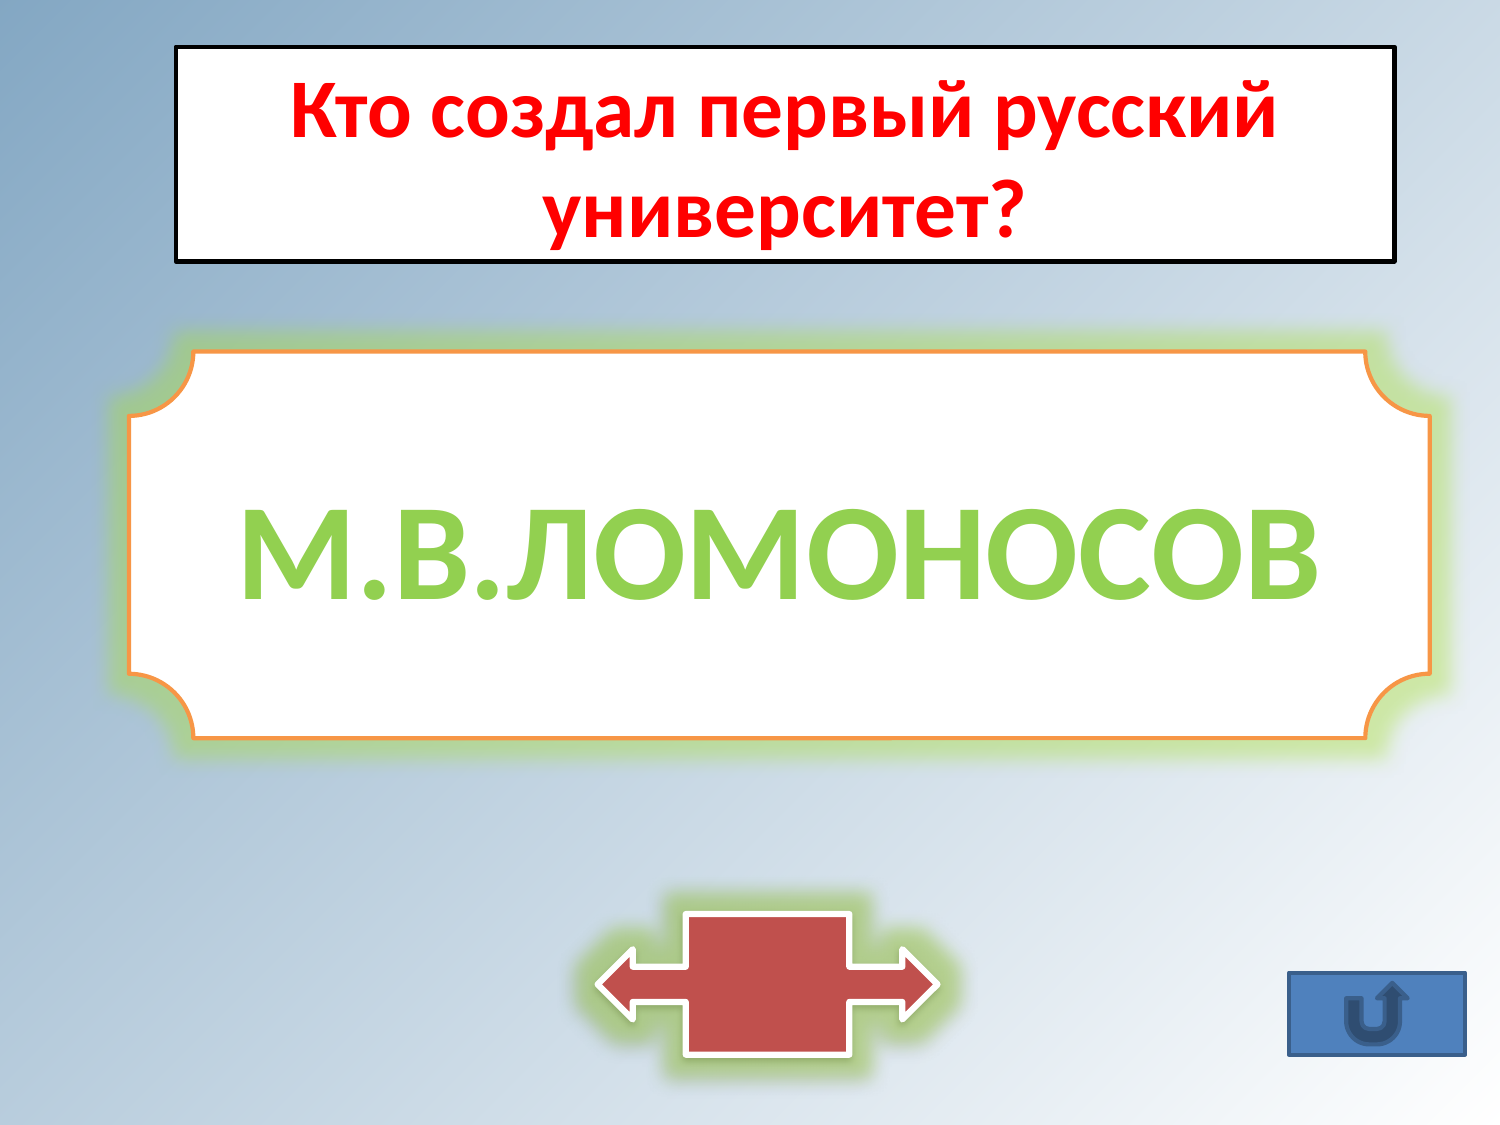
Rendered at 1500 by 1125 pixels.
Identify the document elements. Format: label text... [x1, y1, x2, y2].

text_box [594, 910, 941, 1058]
text_box М.В.ЛОМОНОСОВ [126, 349, 1432, 741]
text_box Кто создал первый русский университет? [174, 45, 1397, 264]
text_box [1287, 971, 1467, 1057]
